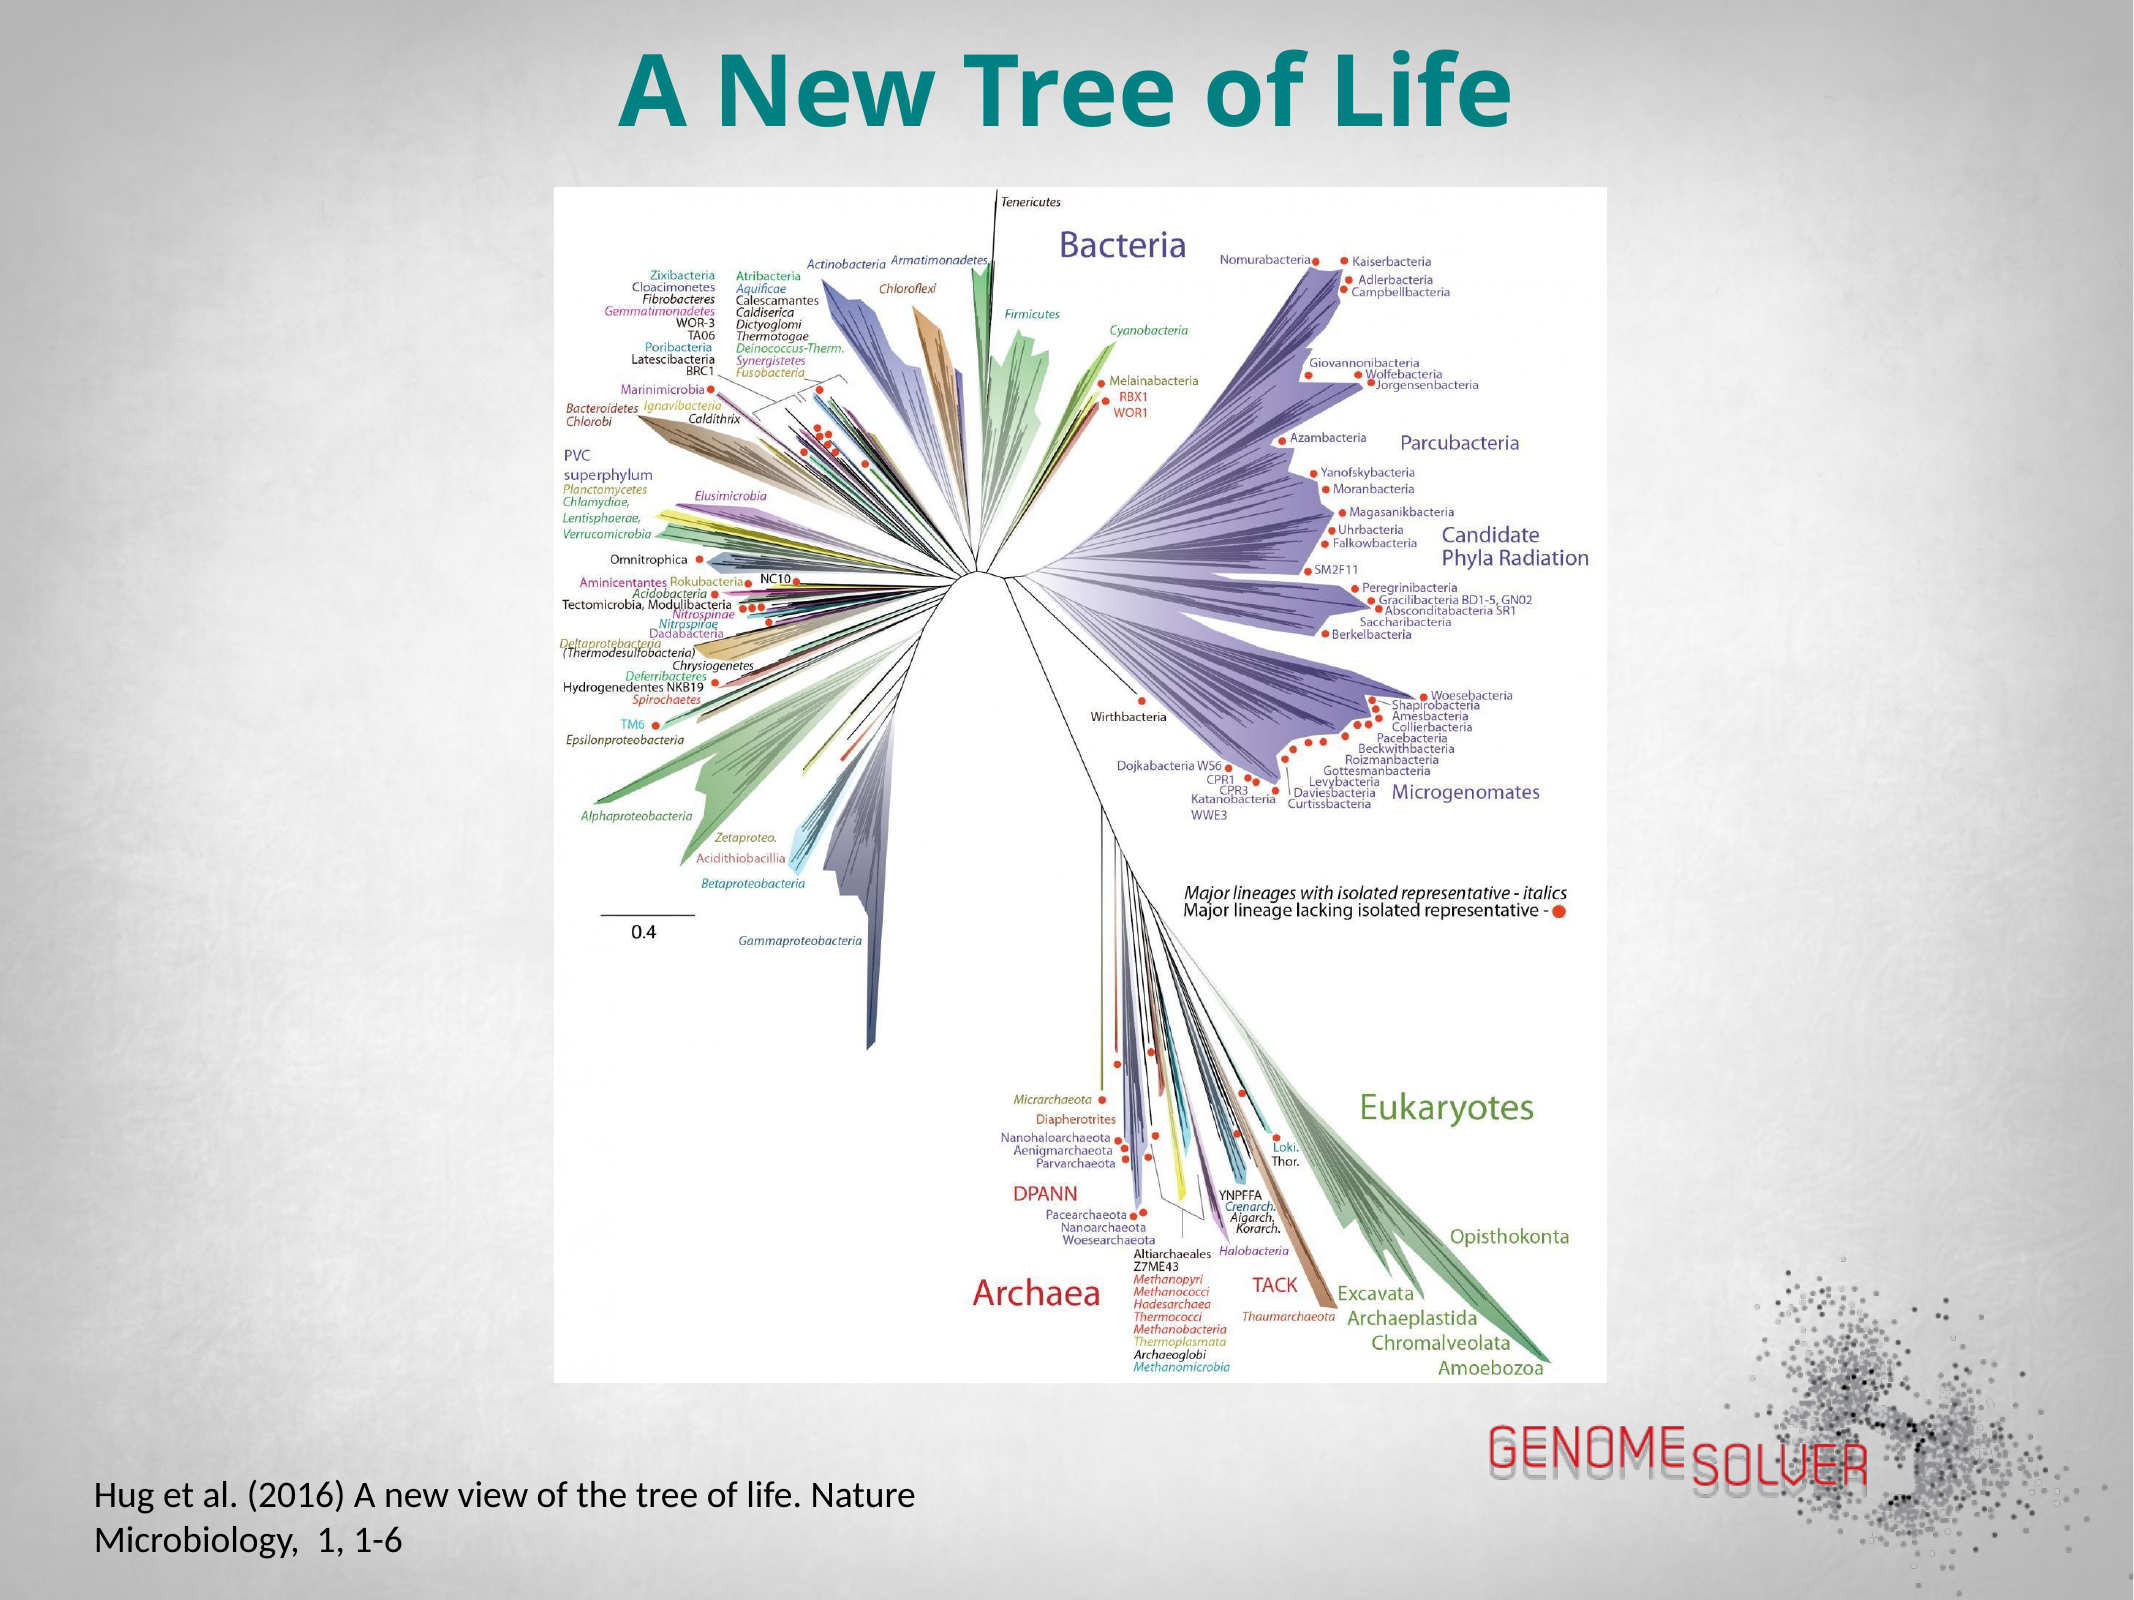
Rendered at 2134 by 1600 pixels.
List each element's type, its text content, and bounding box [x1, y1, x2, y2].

text_box Hug et al. (2016) A new view of the tree of life. Nature Microbiology, 1, 1-6 [79, 1462, 942, 1568]
title A New Tree of Life [441, 24, 1692, 148]
picture [0, 0, 2134, 1600]
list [553, 187, 1607, 1383]
